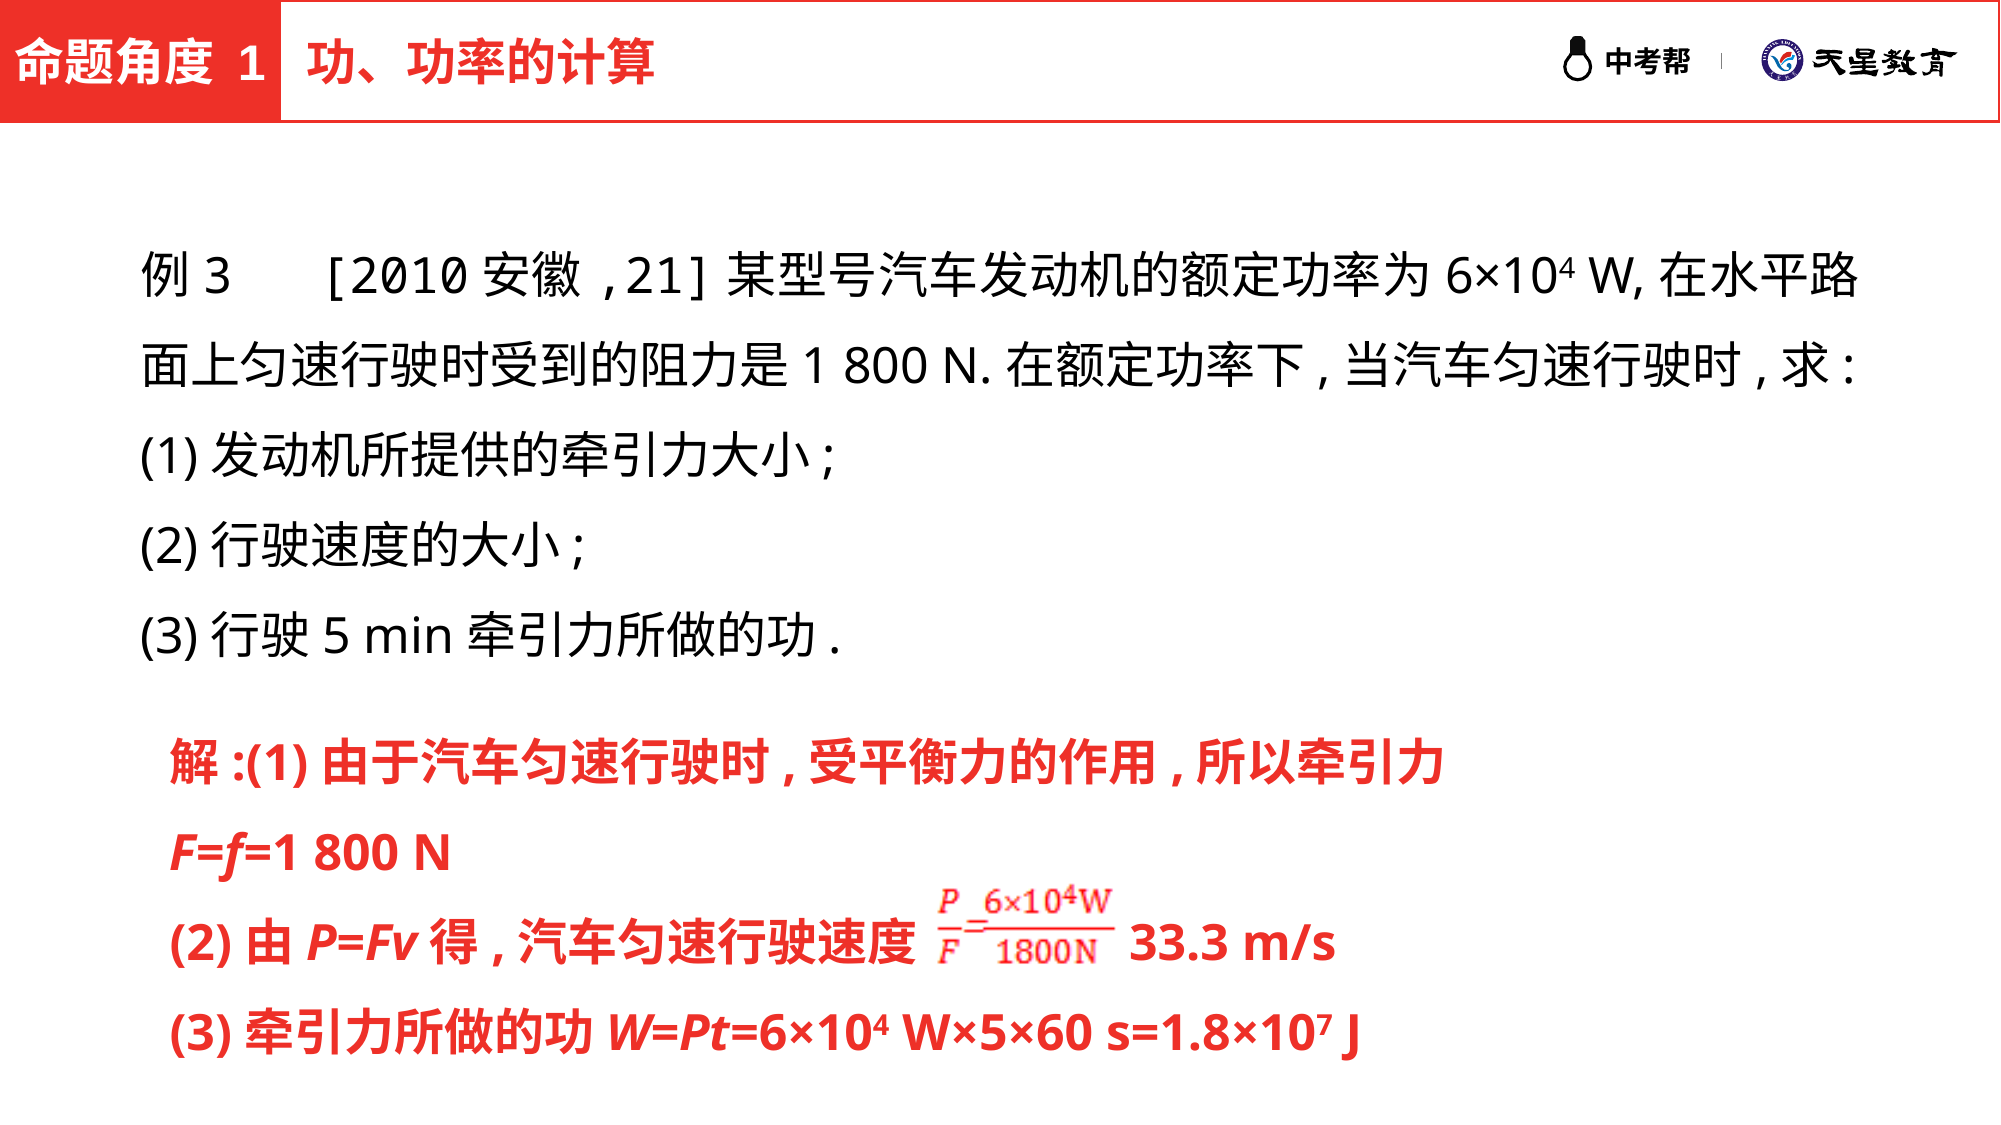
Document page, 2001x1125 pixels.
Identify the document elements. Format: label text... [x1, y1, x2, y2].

picture [929, 873, 1125, 976]
text_box 功、功率的计算 [276, 0, 2000, 123]
text_box 命题角度 1 [1, 0, 280, 122]
text_box 例3 [2010安徽,21]某型号汽车发动机的额定功率为6×104 W,在水平路面上匀速行驶时受到的阻力是1 800 N.在额定功率下,当汽车匀速行驶时,求: (1)发动机所提供的牵引力大小; (2)行驶速度的大小; (3)行驶5 min牵引力所做的功. [125, 206, 1875, 671]
text_box 解:(1)由于汽车匀速行驶时,受平衡力的作用,所以牵引力F=f=1 800 N (2)由P=Fv得,汽车匀速行驶速度v= ≈33.3 m/s (3)牵引力所做的功W=Pt=6×104 W×5×60 s=1.8×107 J [154, 692, 1551, 1068]
